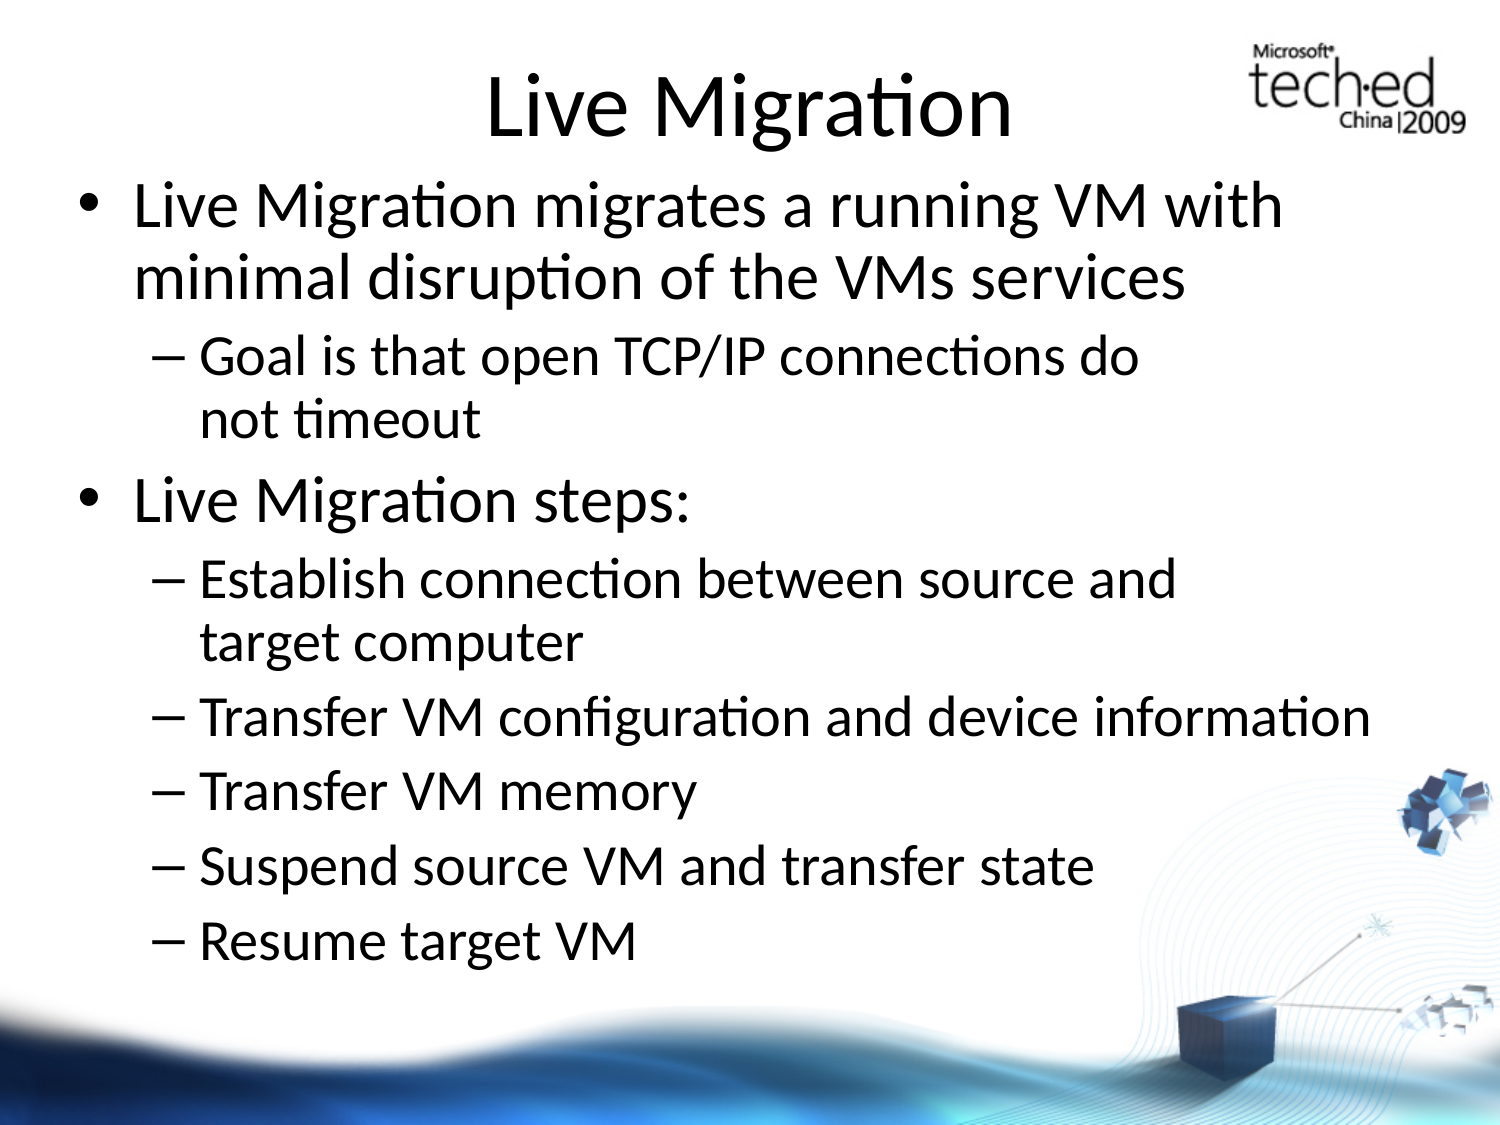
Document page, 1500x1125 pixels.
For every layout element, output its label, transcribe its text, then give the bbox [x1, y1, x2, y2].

picture [0, 0, 1500, 1125]
list Live Migration migrates a running VM with minimal disruption of the VMs services Goal is that open TCP/IP connections do not timeout Live Migration steps: Establish connection between source and target computer Transfer VM configuration and device information Transfer VM memory Suspend source VM and transfer state Resume target VM [62, 162, 1438, 1055]
title Live Migration [62, 37, 1438, 147]
